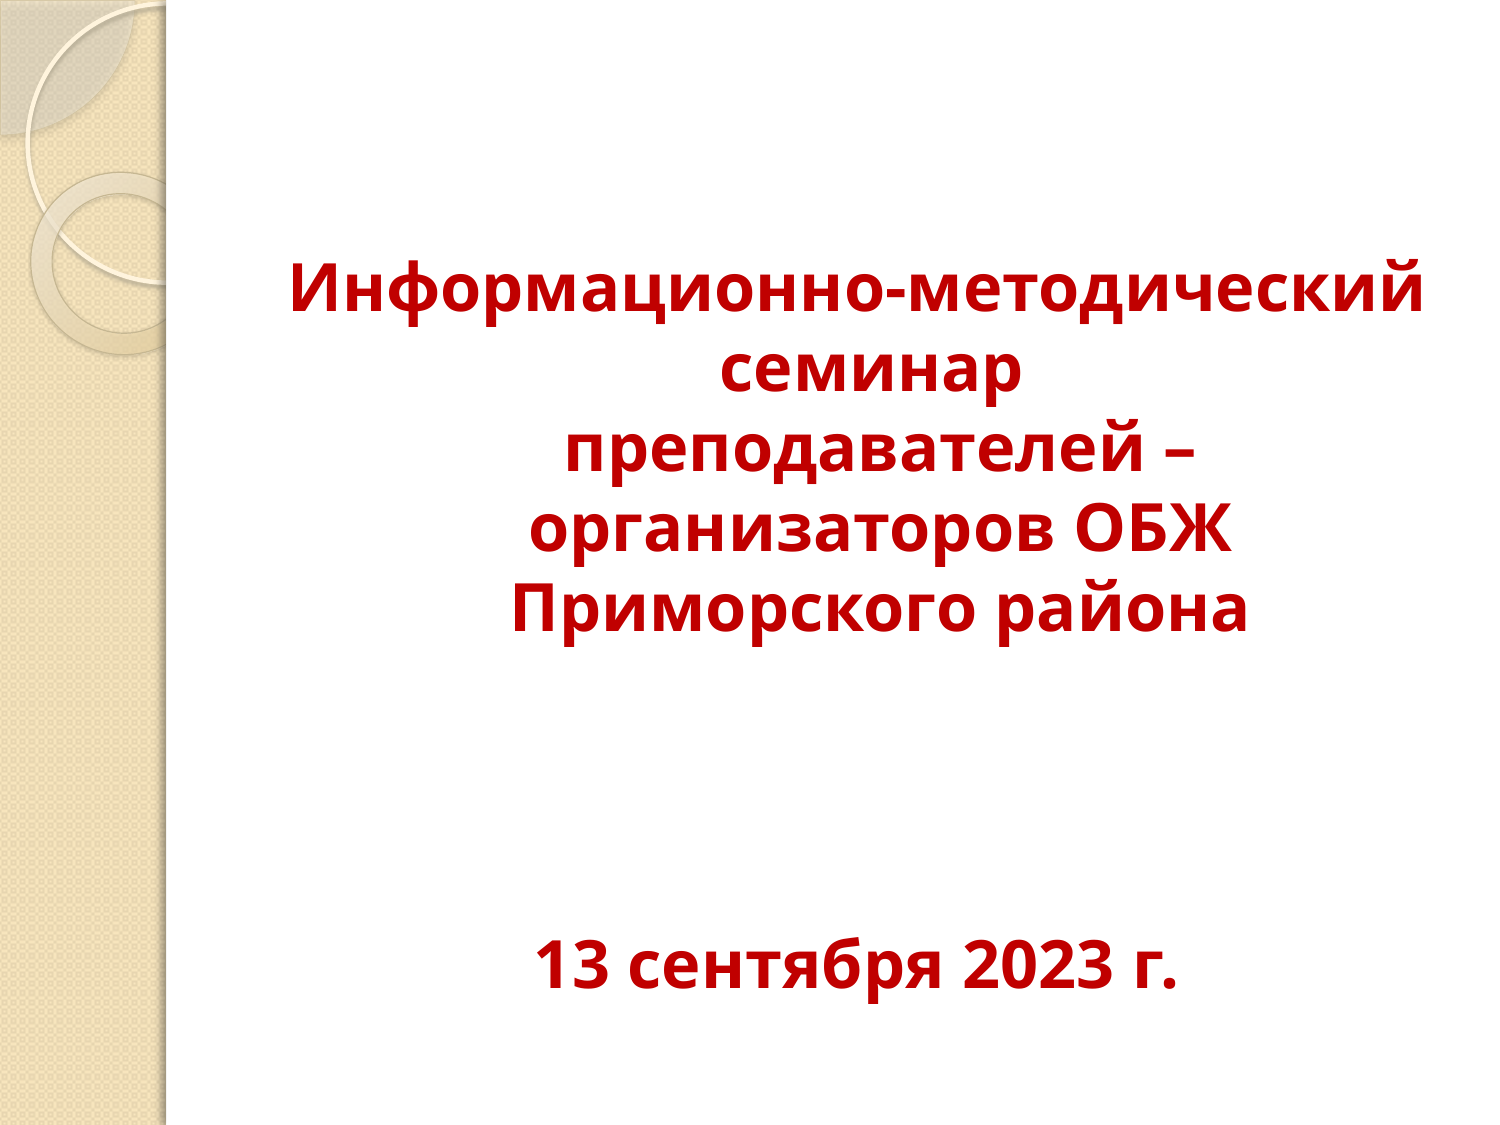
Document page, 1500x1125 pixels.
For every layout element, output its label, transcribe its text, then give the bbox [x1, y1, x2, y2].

list Информационно-методический семинар преподавателей – организаторов ОБЖ Приморского района 13 сентября 2023 г. [235, 237, 1466, 1025]
